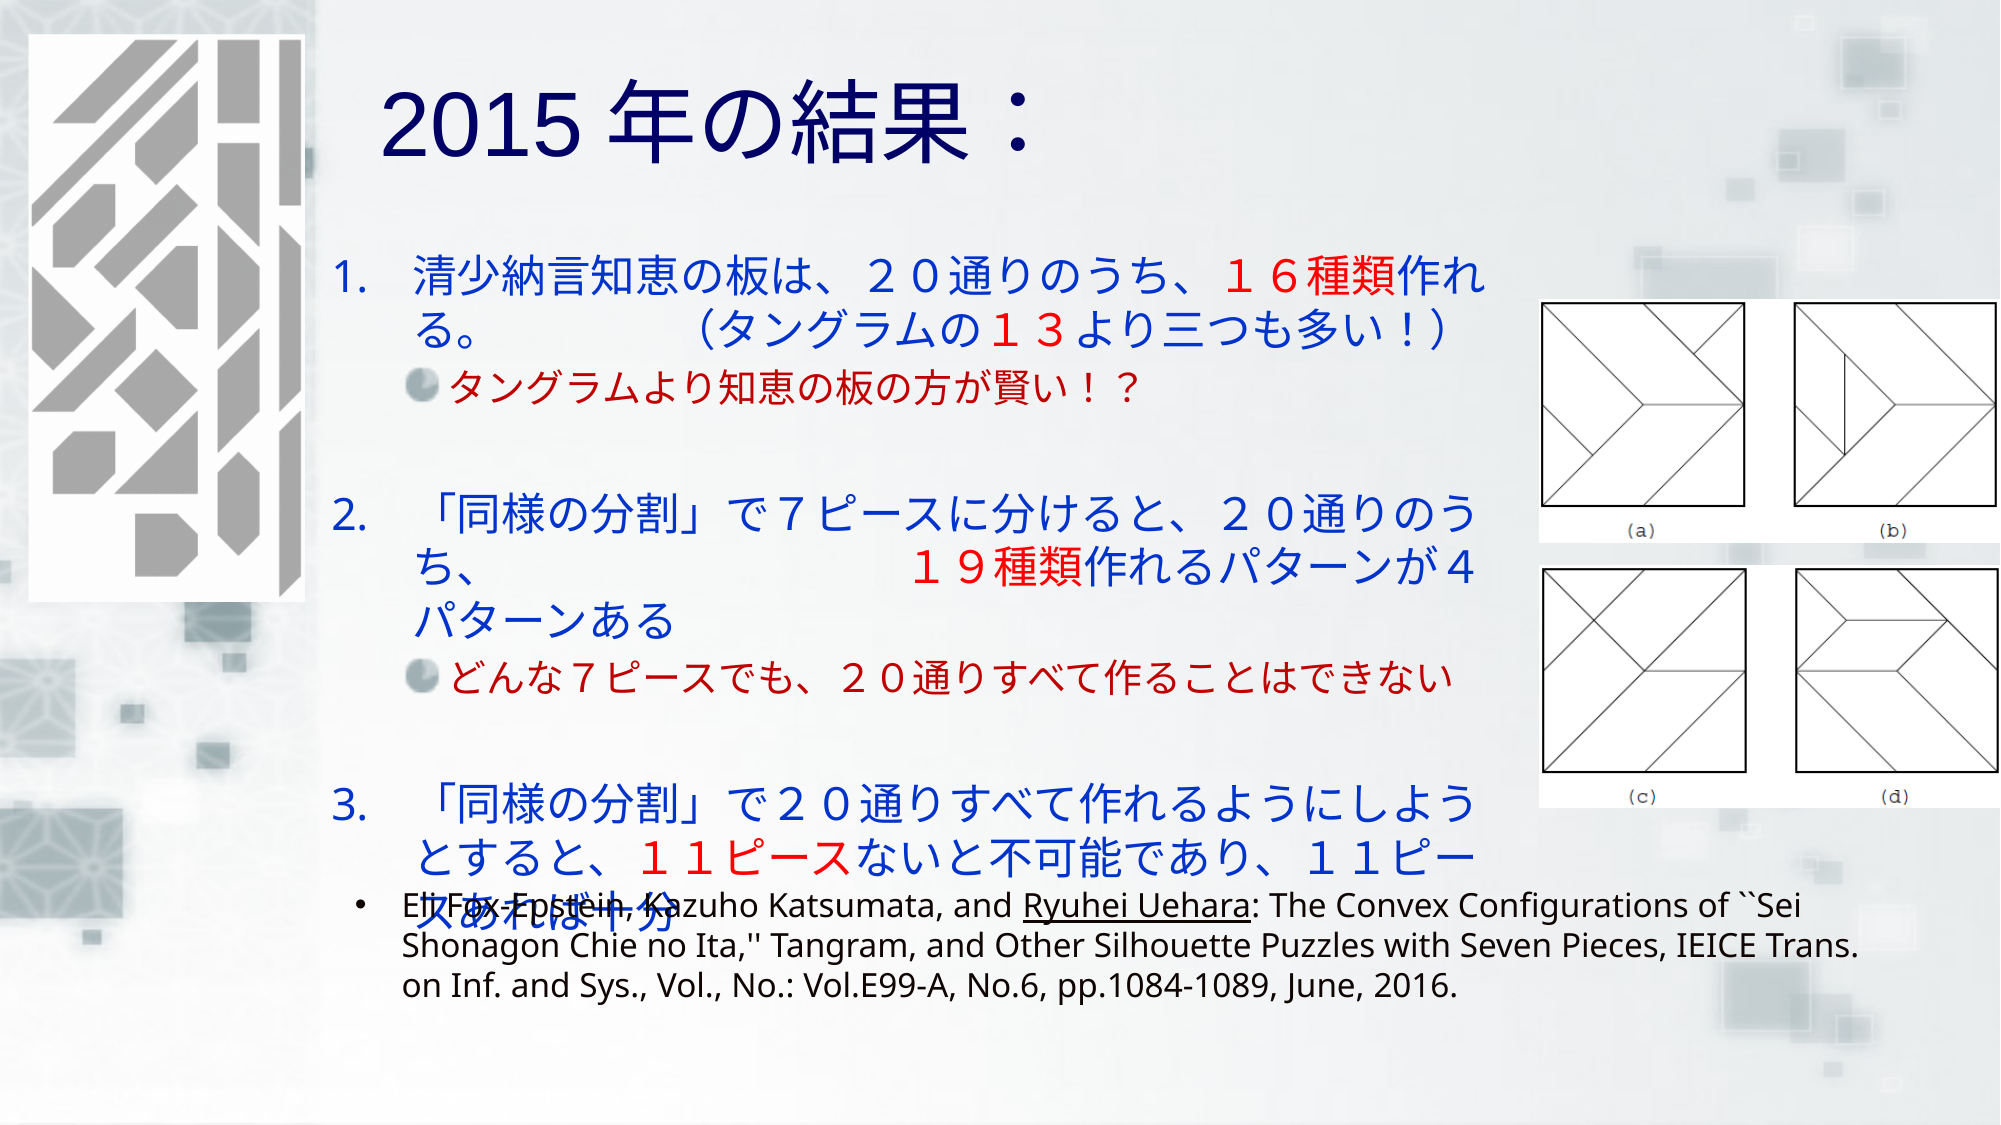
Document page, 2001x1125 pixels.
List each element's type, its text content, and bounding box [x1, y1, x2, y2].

picture [0, 0, 2000, 1125]
title 2015年の結果： [364, 25, 1876, 214]
text_box Eli Fox-Epstein, Kazuho Katsumata, and Ryuhei Uehara: The Convex Configurations of ``Sei Shonagon Chie no Ita,'' Tangram, and Other Silhouette Puzzles with Seven Pieces, IEICE Trans. on Inf. and Sys., Vol., No.: Vol.E99-A, No.6, pp.1084-1089, June, 2016. [340, 876, 1900, 1012]
list 清少納言知恵の板は、２０通りのうち、１６種類作れる。 （タングラムの１３より三つも多い！） タングラムより知恵の板の方が賢い！？ 「同様の分割」で７ピースに分けると、２０通りのうち、 １９種類作れるパターンが４パターンある どんな７ピースでも、２０通りすべて作ることはできない 「同様の分割」で２０通りすべて作れるようにしようとすると、１１ピースないと不可能であり、１１ピースあれば十分 [316, 240, 1518, 946]
